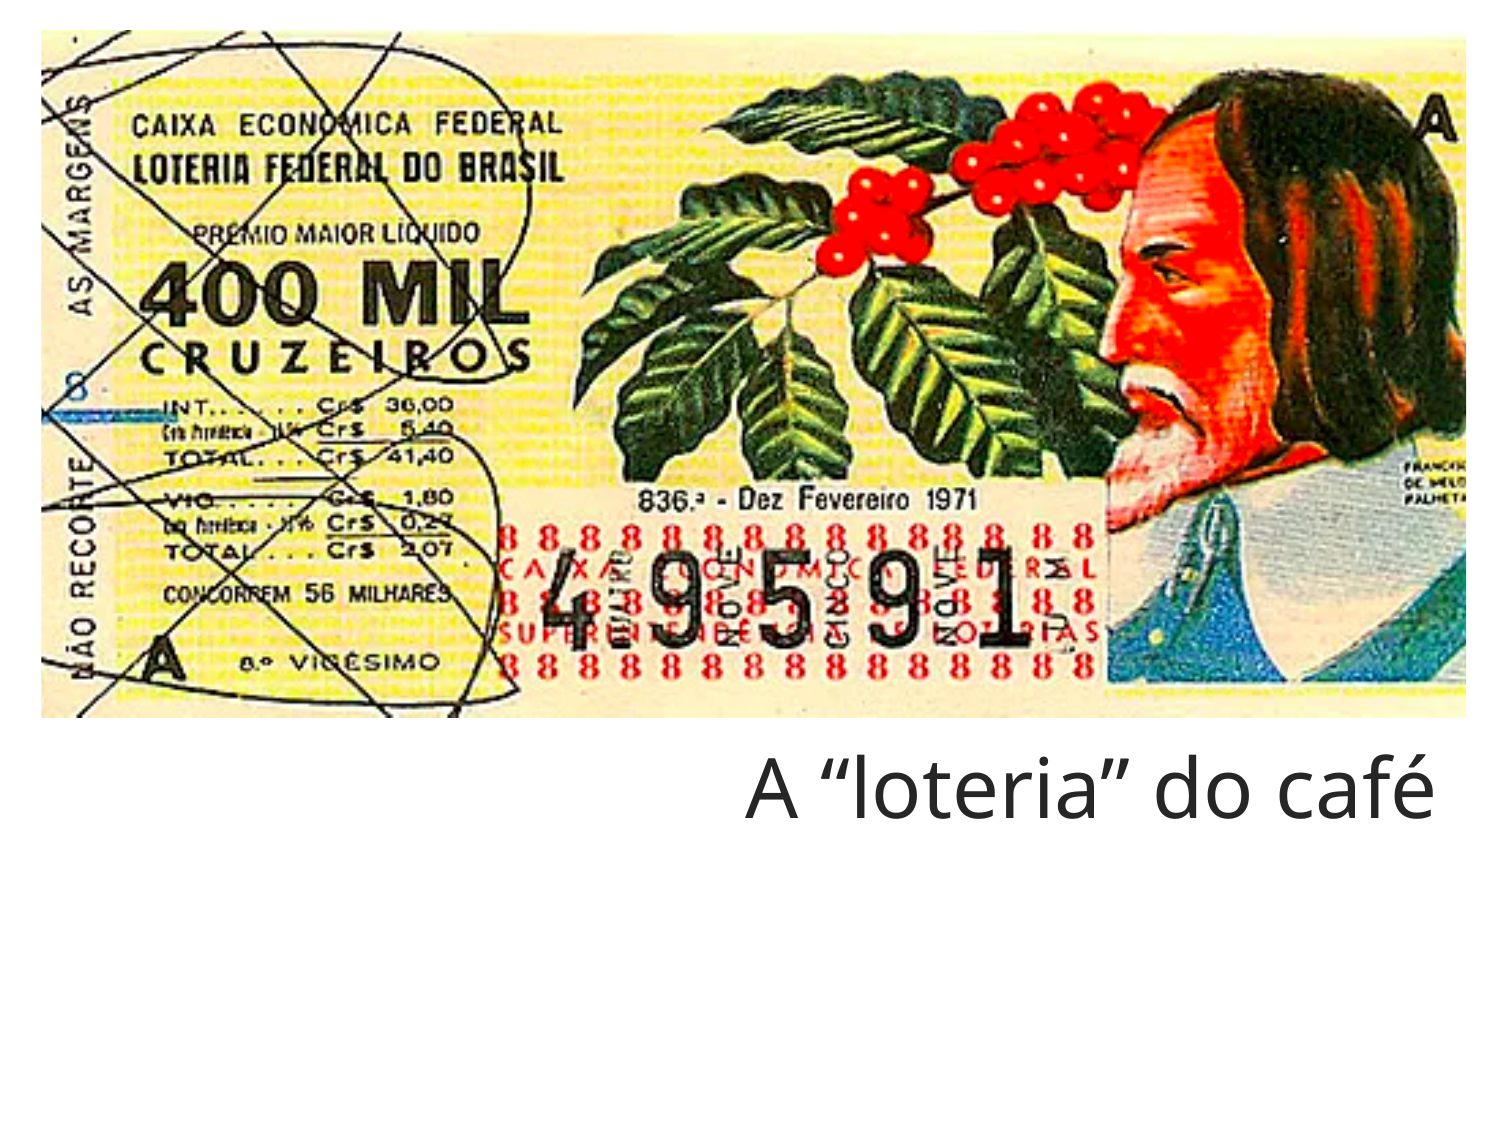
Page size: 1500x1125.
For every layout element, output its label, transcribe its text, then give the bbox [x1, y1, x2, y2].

text_box A “loteria” do café [41, 739, 1454, 1094]
picture [40, 30, 1467, 719]
